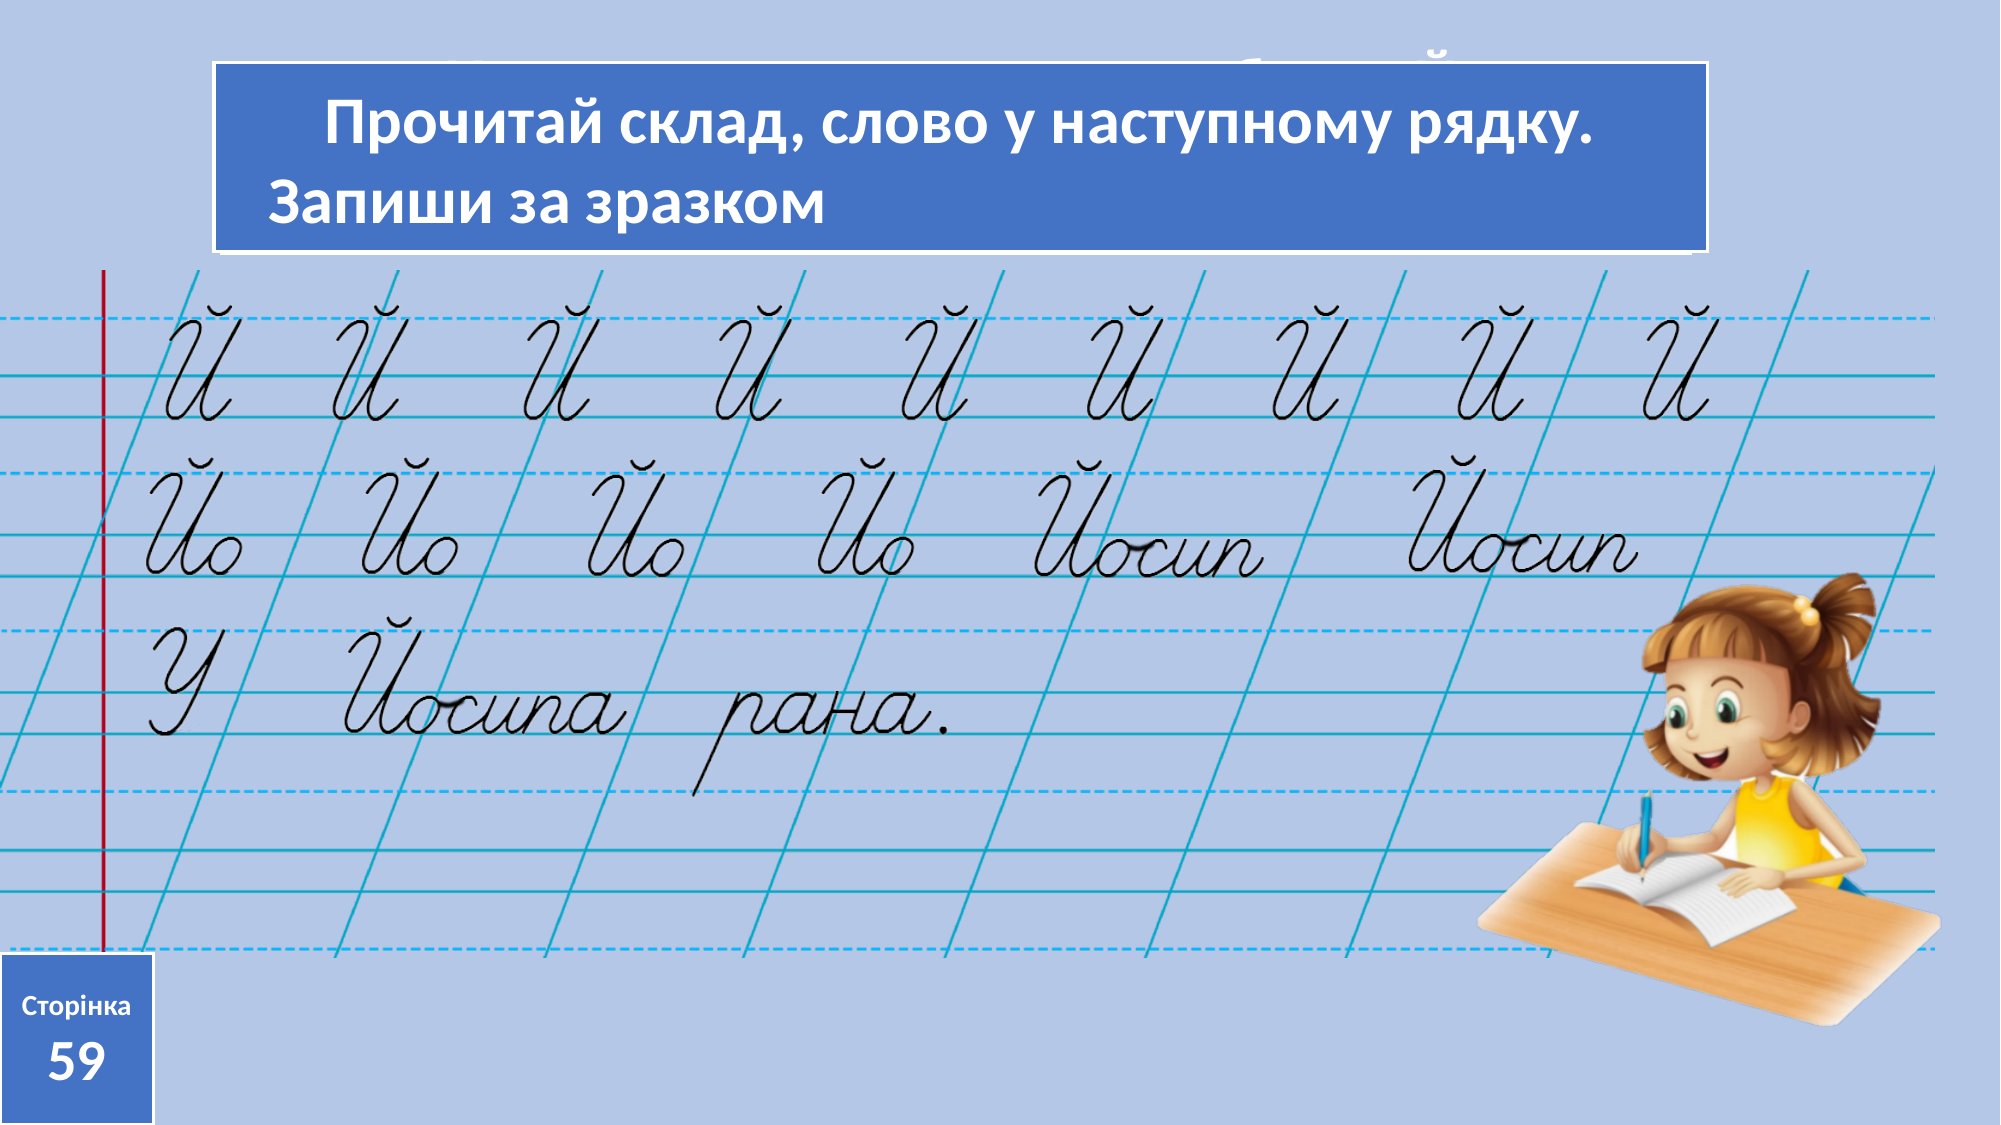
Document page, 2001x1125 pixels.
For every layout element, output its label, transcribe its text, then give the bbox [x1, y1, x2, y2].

text_box Прочитай склад, слово у наступному рядку. Запиши за зразком [212, 61, 1709, 253]
picture [0, 270, 1962, 1044]
text_box Сторінка 59 [0, 958, 155, 1125]
